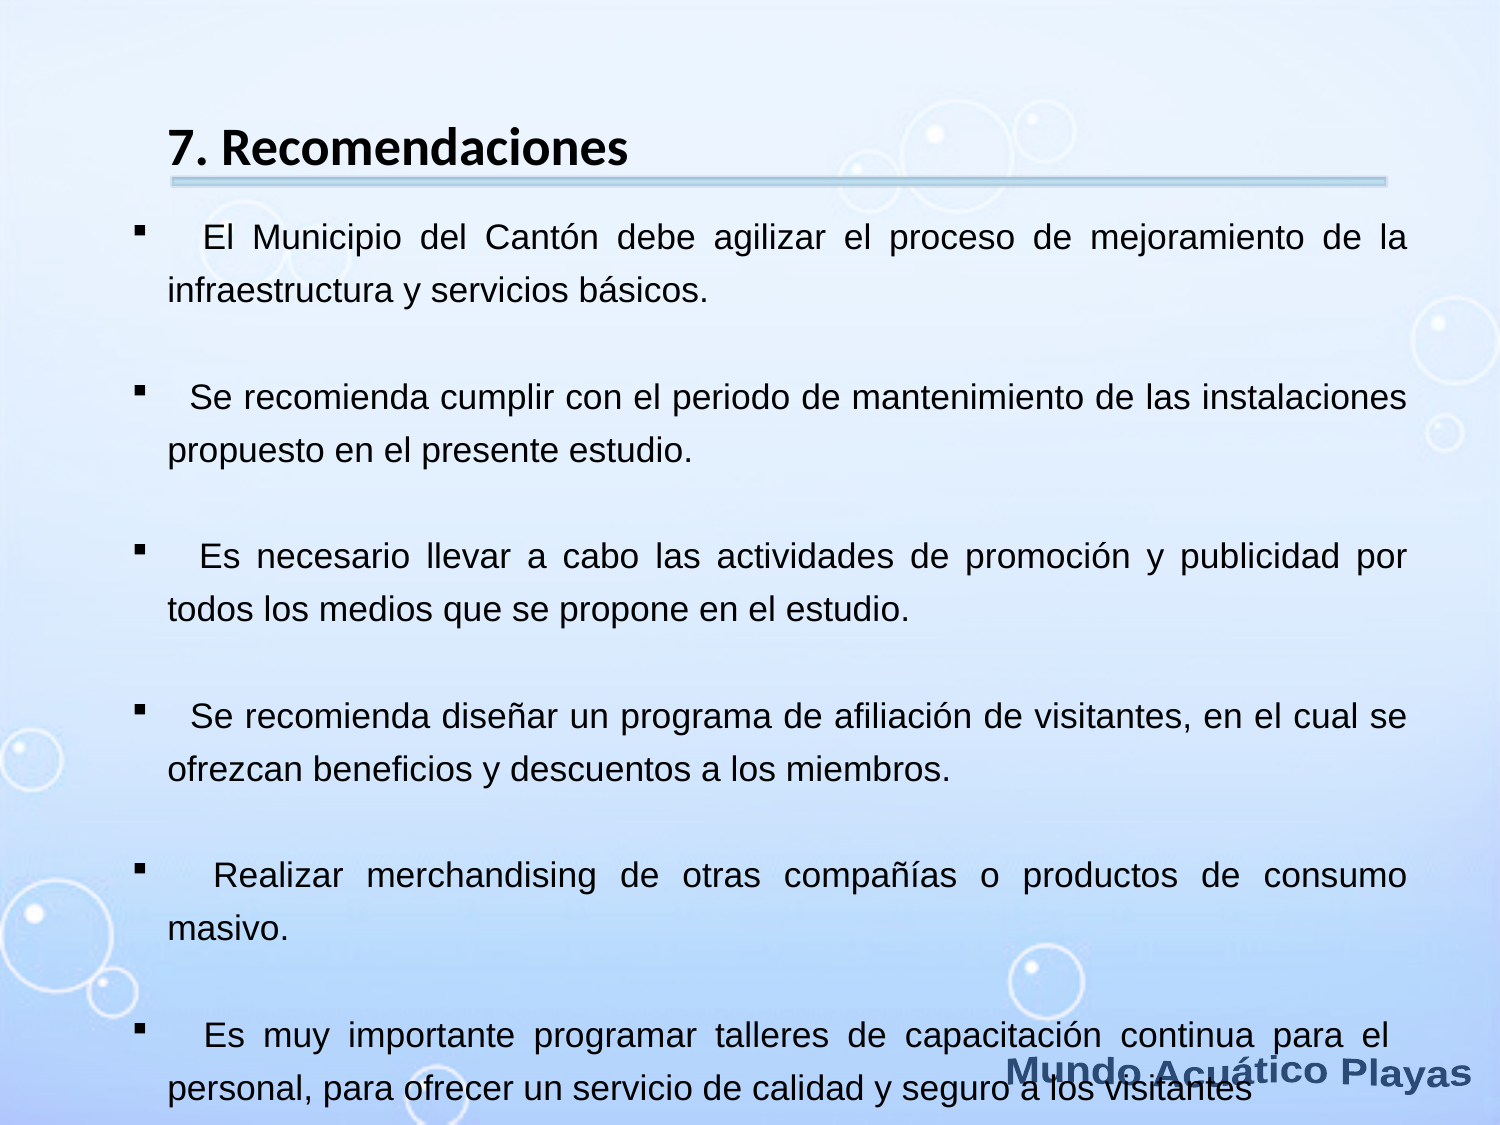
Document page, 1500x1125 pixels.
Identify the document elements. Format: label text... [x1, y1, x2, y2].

text_box [170, 175, 1388, 188]
picture [0, 0, 1500, 1125]
text_box 7. Recomendaciones [152, 71, 1119, 184]
text_box El Municipio del Cantón debe agilizar el proceso de mejoramiento de la infraestructura y servicios básicos. Se recomienda cumplir con el periodo de mantenimiento de las instalaciones propuesto en el presente estudio. Es necesario llevar a cabo las actividades de promoción y publicidad por todos los medios que se propone en el estudio. Se recomienda diseñar un programa de afiliación de visitantes, en el cual se ofrezcan beneficios y descuentos a los miembros. Realizar merchandising de otras compañías o productos de consumo masivo. Es muy importante programar talleres de capacitación continua para el personal, para ofrecer un servicio de calidad y seguro a los visitantes [117, 196, 1424, 1115]
